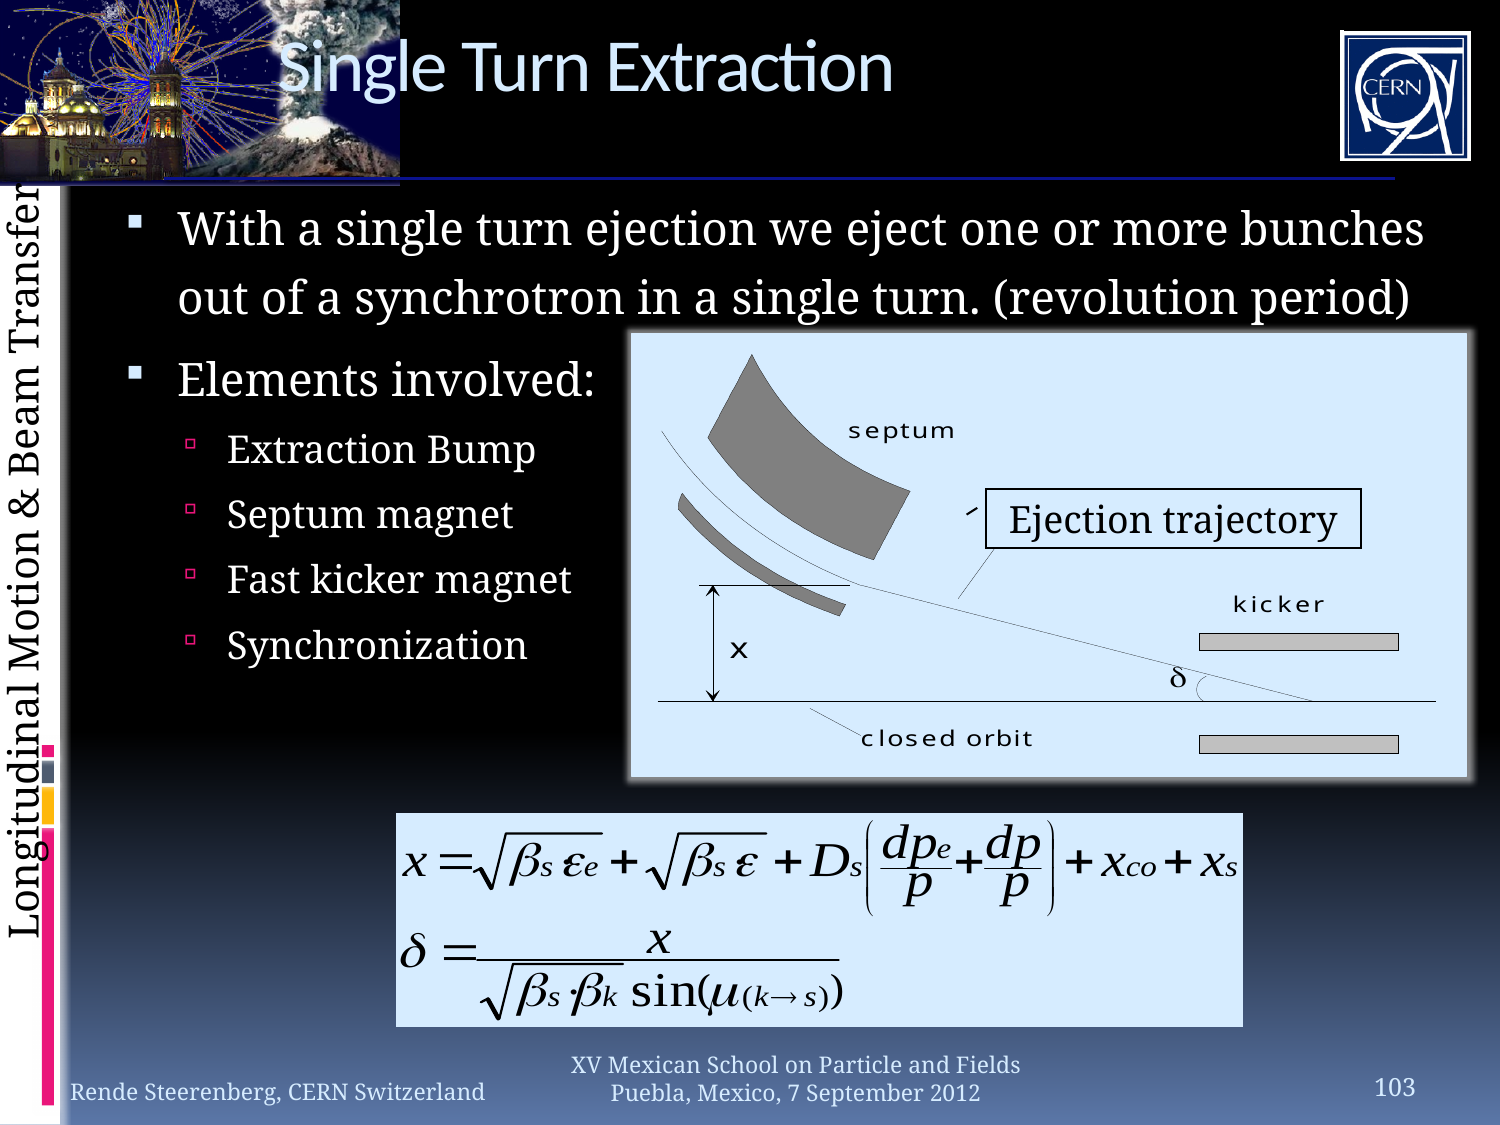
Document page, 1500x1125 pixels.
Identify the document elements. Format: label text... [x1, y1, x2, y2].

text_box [657, 354, 1437, 755]
slide_number 103 [1359, 1052, 1488, 1113]
footer Rende Steerenberg, CERN Switzerland [55, 1052, 514, 1113]
text_box [631, 333, 1467, 777]
title Single Turn Extraction [408, 8, 1385, 159]
list With a single turn ejection we eject one or more bunches out of a synchrotron in a single turn. (revolution period) Elements involved: Extraction Bump Septum magnet Fast kicker magnet Synchronization [100, 178, 1452, 688]
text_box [395, 813, 1244, 1028]
picture [1340, 30, 1471, 162]
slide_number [549, 1053, 1043, 1114]
picture [0, 0, 400, 187]
text_box Longitudinal Motion & Beam Transfer [0, 196, 55, 1124]
